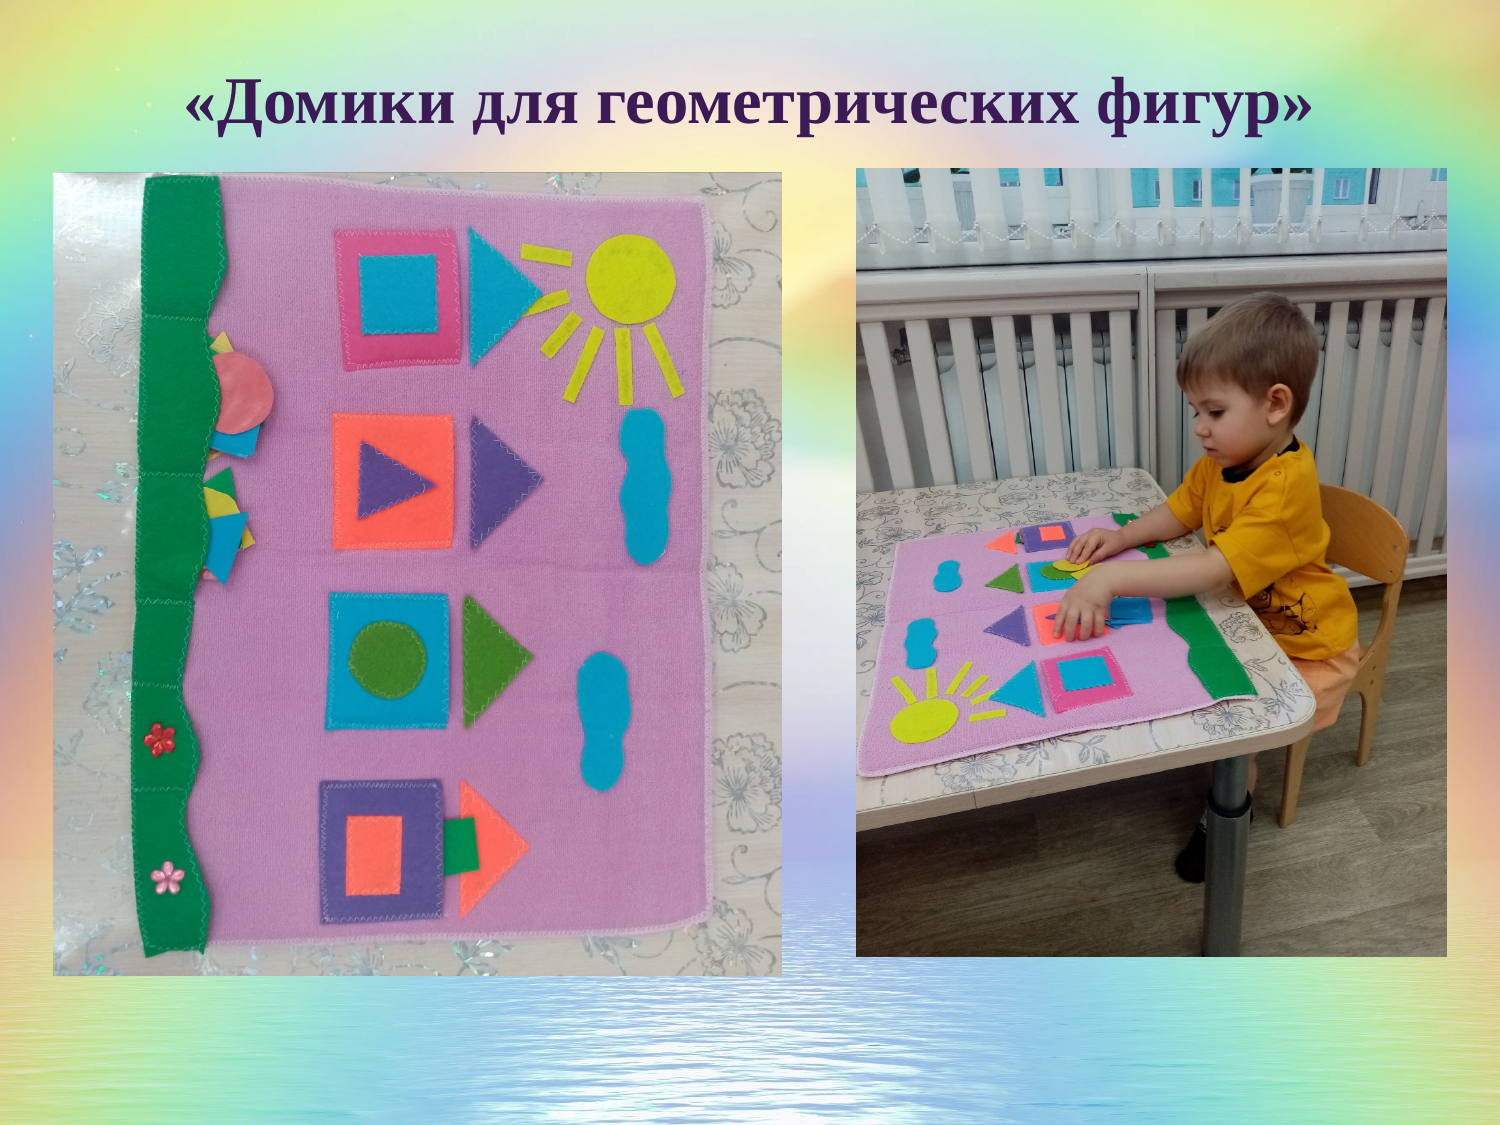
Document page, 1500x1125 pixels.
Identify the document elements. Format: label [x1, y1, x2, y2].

picture [0, 0, 1500, 1125]
list [52, 172, 782, 977]
list [856, 168, 1448, 957]
